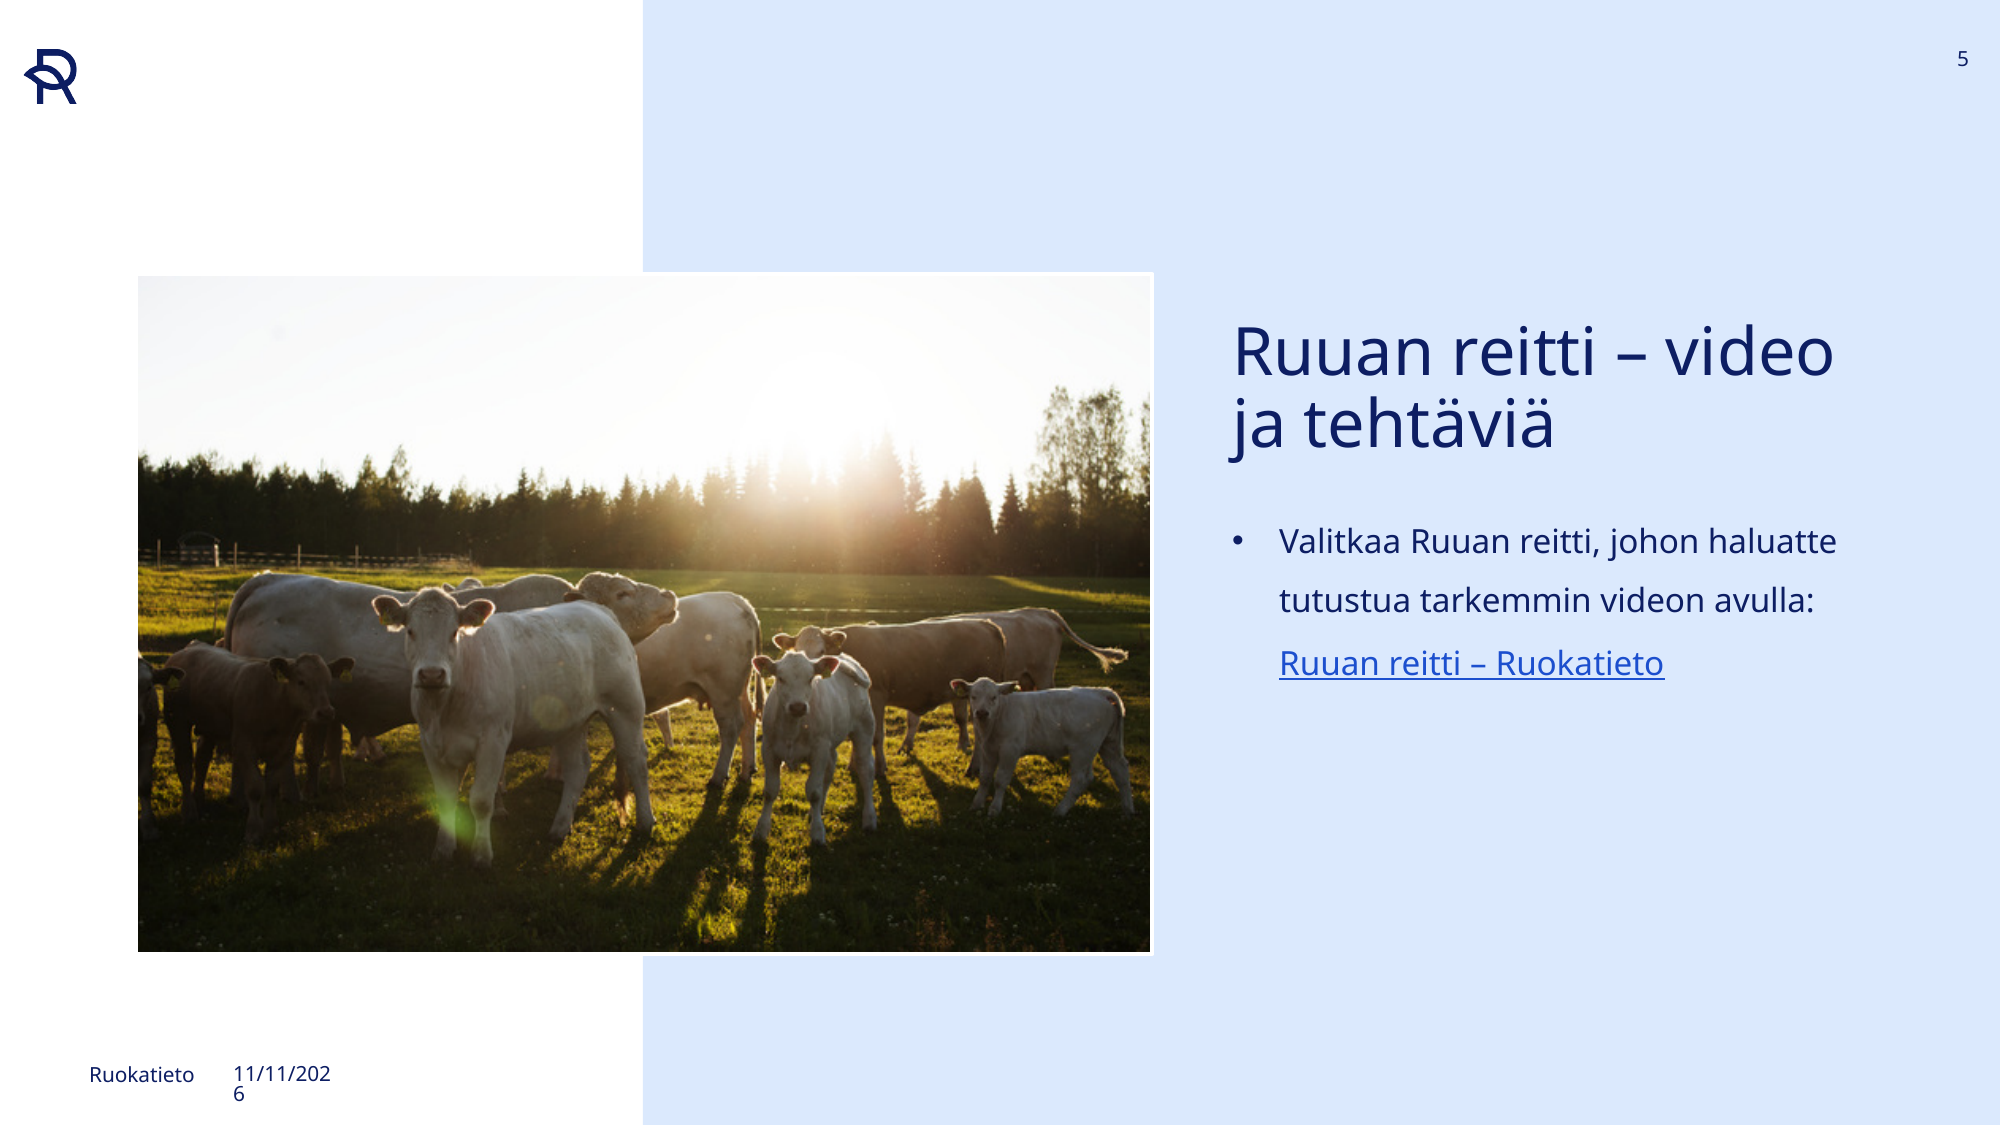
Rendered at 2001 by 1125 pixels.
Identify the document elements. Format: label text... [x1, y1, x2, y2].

footer Ruokatieto [0, 1044, 210, 1104]
slide_number 5 [1886, 30, 1984, 91]
title Ruuan reitti – video ja tehtäviä [1217, 207, 1863, 470]
picture [137, 275, 1151, 953]
list Valitkaa Ruuan reitti, johon haluatte tutustua tarkemmin videon avulla: Ruuan reitti – Ruokatieto [1217, 492, 1863, 1032]
picture [23, 49, 77, 104]
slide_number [218, 1045, 348, 1104]
